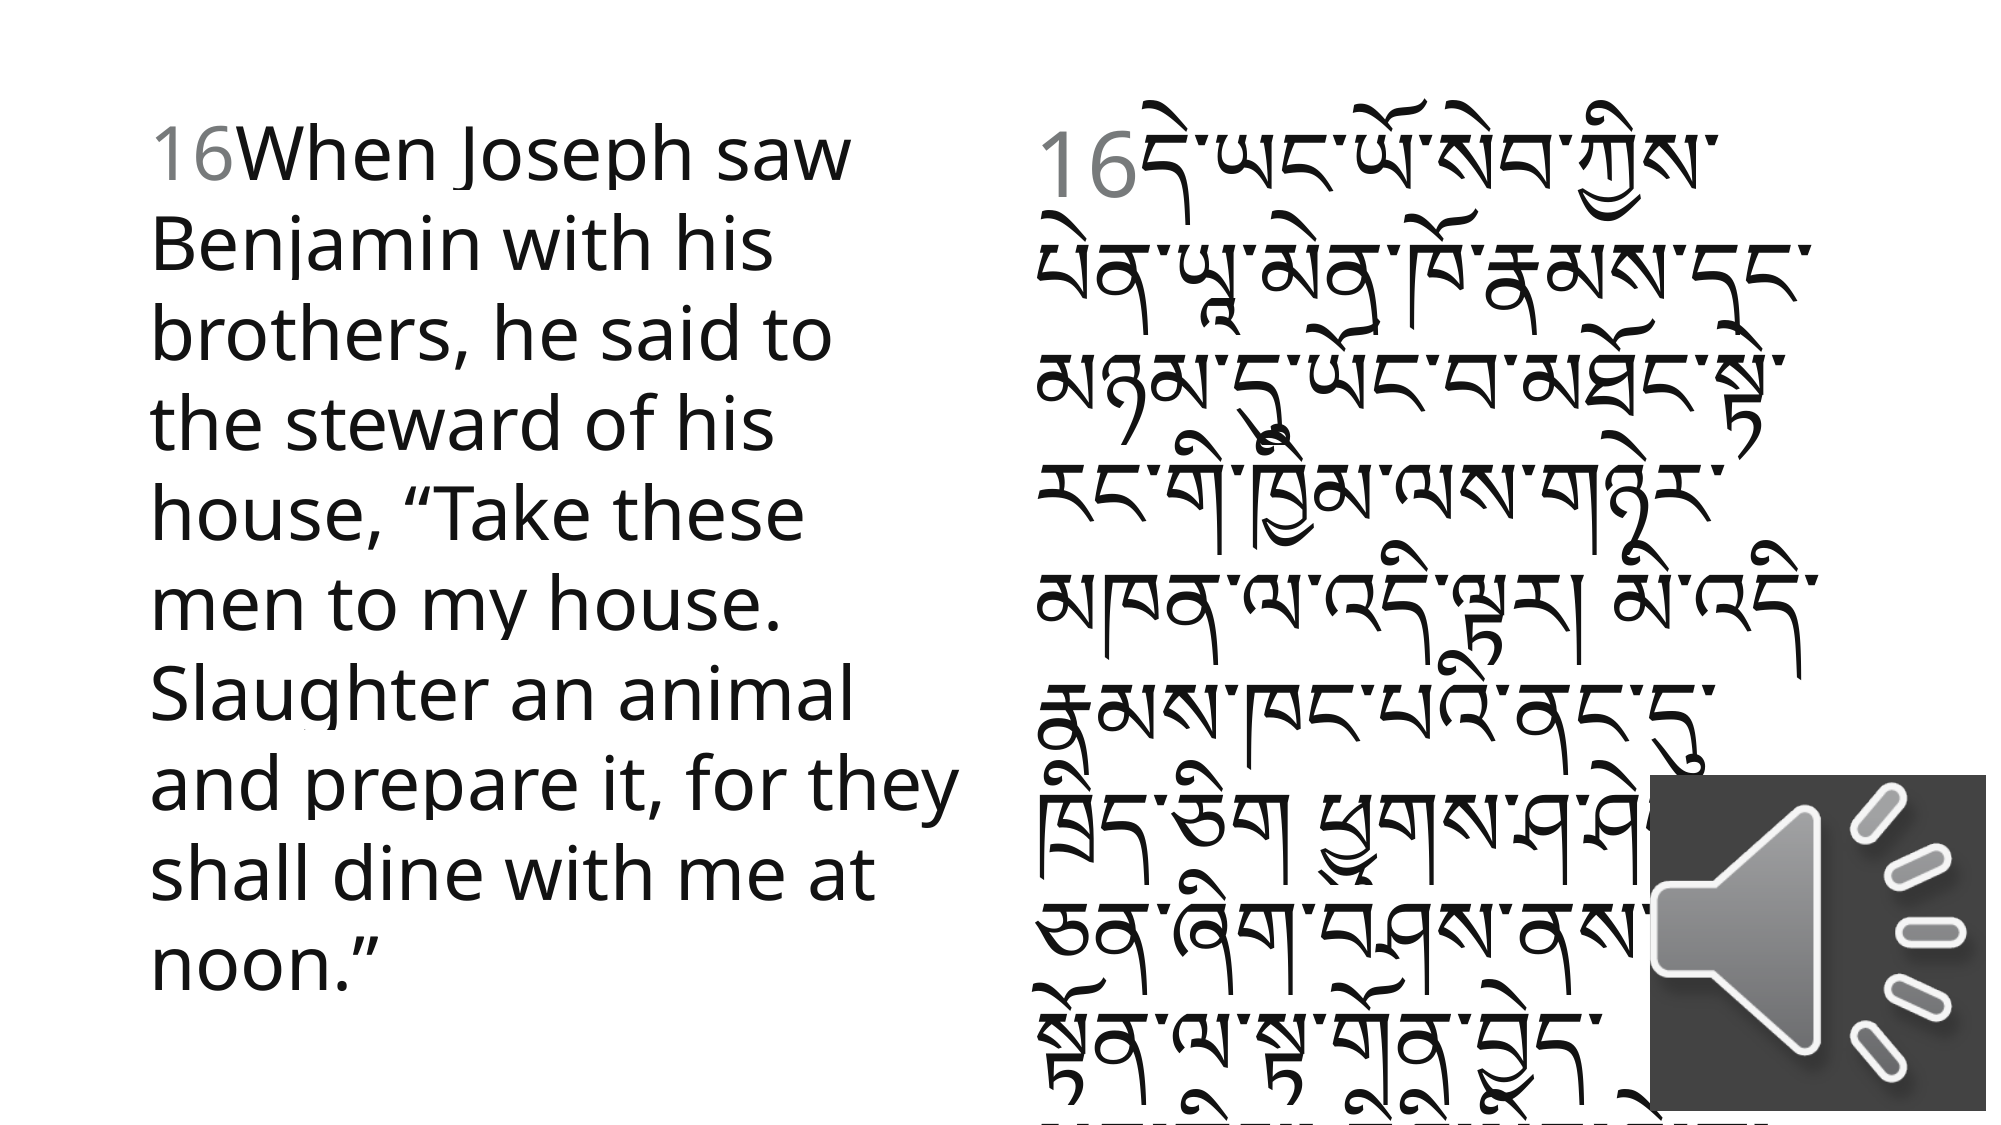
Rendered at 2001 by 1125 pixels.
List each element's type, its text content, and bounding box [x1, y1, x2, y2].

text_box 16When Joseph saw Benjamin with his brothers, he said to the steward of his house, “Take these men to my house. Slaughter an animal and prepare it, for they shall dine with me at noon.” [134, 98, 981, 1030]
picture [1648, 773, 1987, 1112]
text_box 16དེ་ཡང་ཡོ་སེབ་ཀྱིས་པེན་ཡཱ་མེན་ཁོ་རྣམས་དང་མཉམ་དུ་ཡོང་བ་མཐོང་སྟེ་རང་གི་ཁྱིམ་ལས་གཉེར་མཁན་ལ་འདི༌ལྟར། མི་འདི་རྣམས་ཁང་པའི་ནང་དུ་ཁྲིད༌ཅིག ཕྱུགས་ཤ་ཤེད་ཅན་ཞིག་བཤས་ནས་སྤྲོ་སྟོན་ལ་སྟ་གོན་བྱེད་པར༌གྱིས། ཅིའི་ཕྱིར་ཞེ༌ན། བདག་གིས་མི་འདི་རྣམས་དང་མཉམ་དུ་གུང་ཚིགས་འཐུང་བའི་ཕྱིར་ཡིན་ཞེས་སྨྲས་པ༌དང༌། [1019, 98, 1866, 1030]
